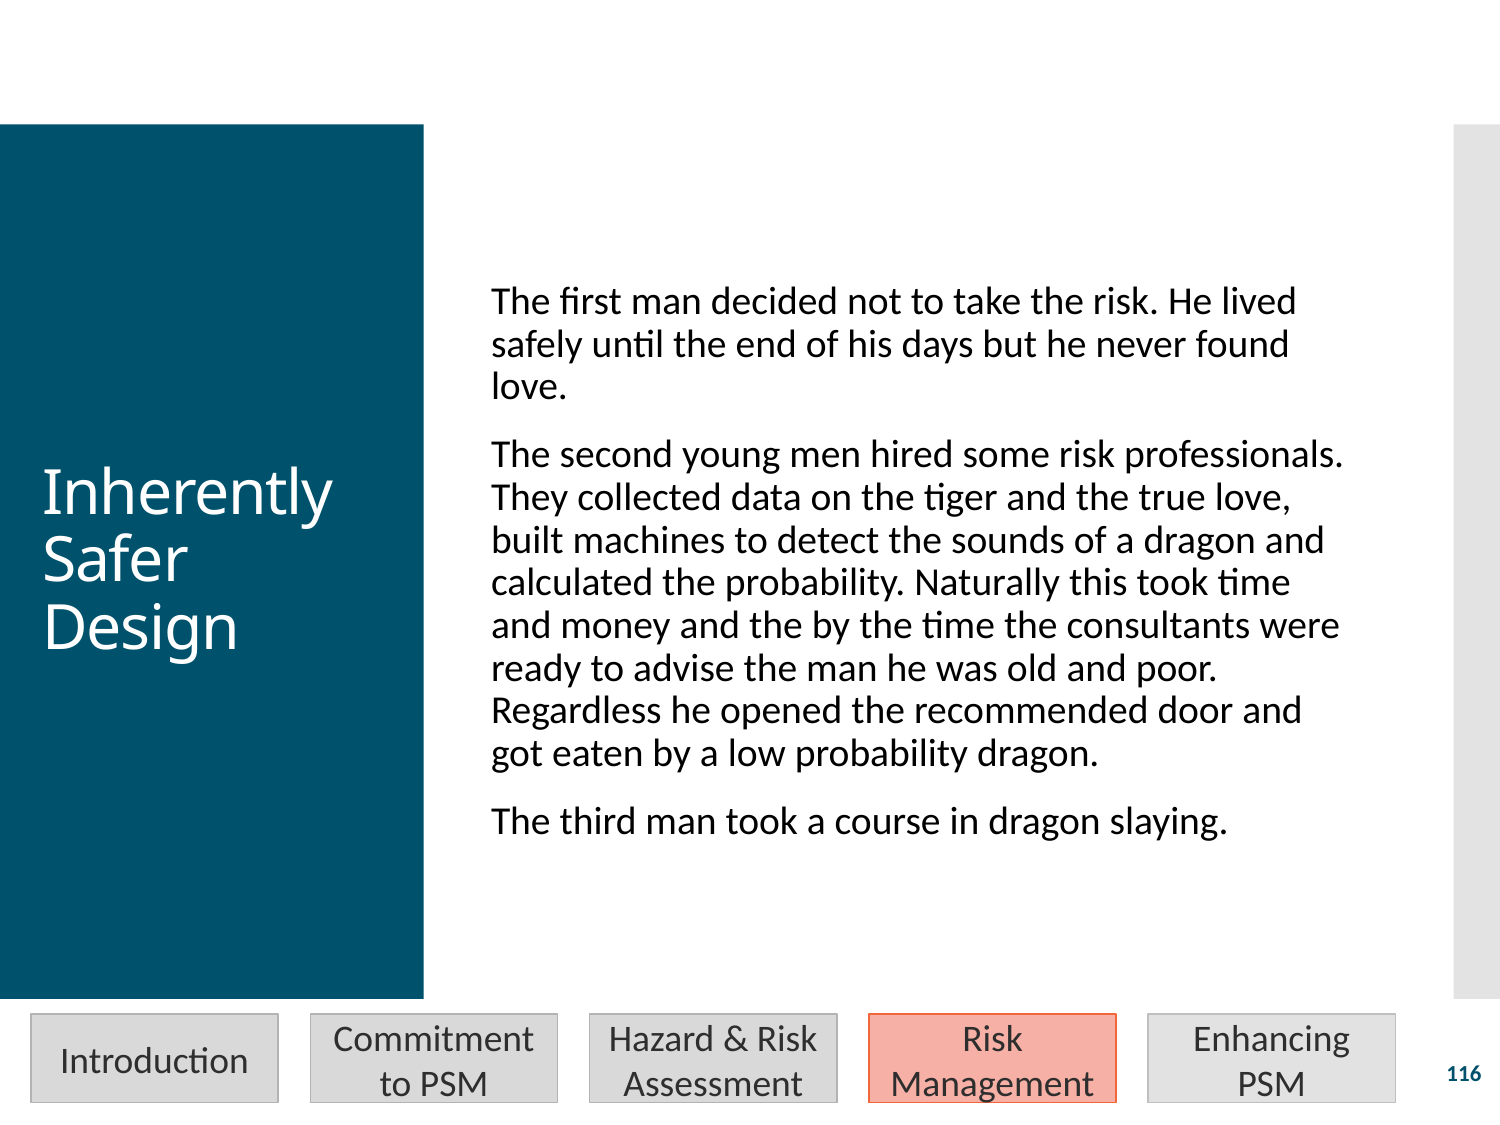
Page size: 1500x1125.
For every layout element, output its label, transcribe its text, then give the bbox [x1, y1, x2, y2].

slide_number 116 [1396, 1042, 1497, 1103]
title Inherently Safer Design [27, 184, 390, 940]
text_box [30, 1013, 1396, 1103]
list The first man decided not to take the risk. He lived safely until the end of his days but he never found love. The second young men hired some risk professionals. They collected data on the tiger and the true love, built machines to detect the sounds of a dragon and calculated the probability. Naturally this took time and money and the by the time the consultants were ready to advise the man he was old and poor. Regardless he opened the recommended door and got eaten by a low probability dragon. The third man took a course in dragon slaying. [476, 141, 1376, 982]
